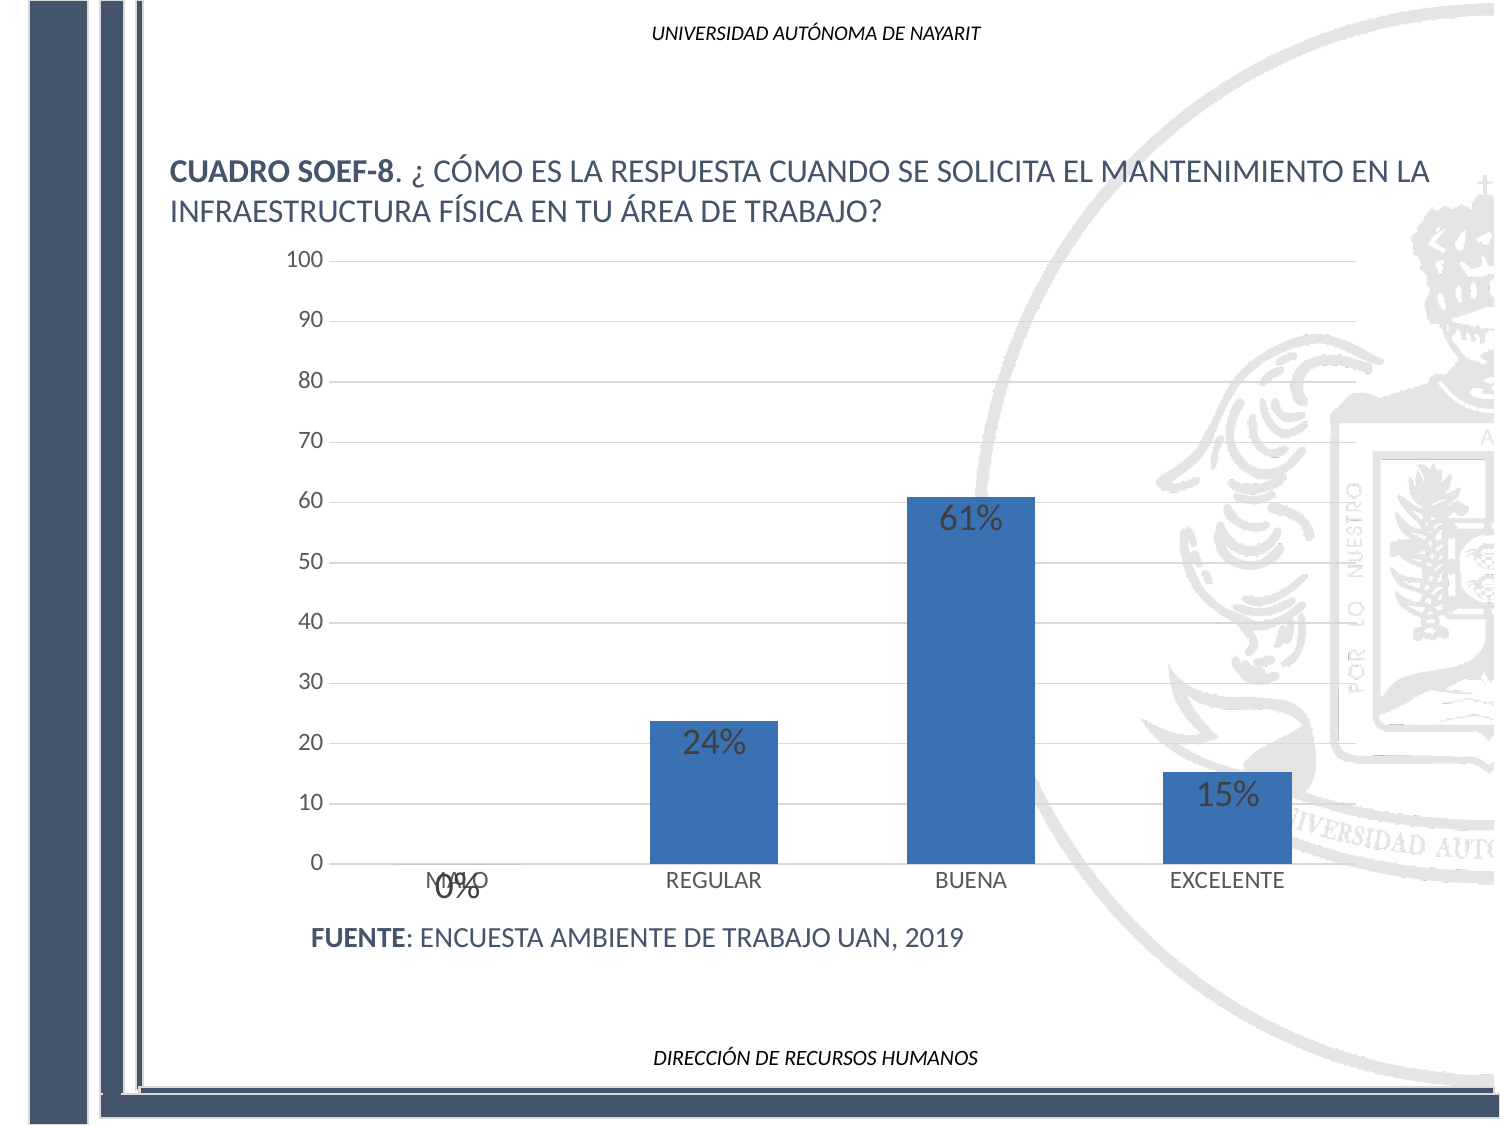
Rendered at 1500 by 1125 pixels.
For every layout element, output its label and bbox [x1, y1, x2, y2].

text_box [29, 0, 1500, 1125]
chart [263, 235, 1379, 909]
